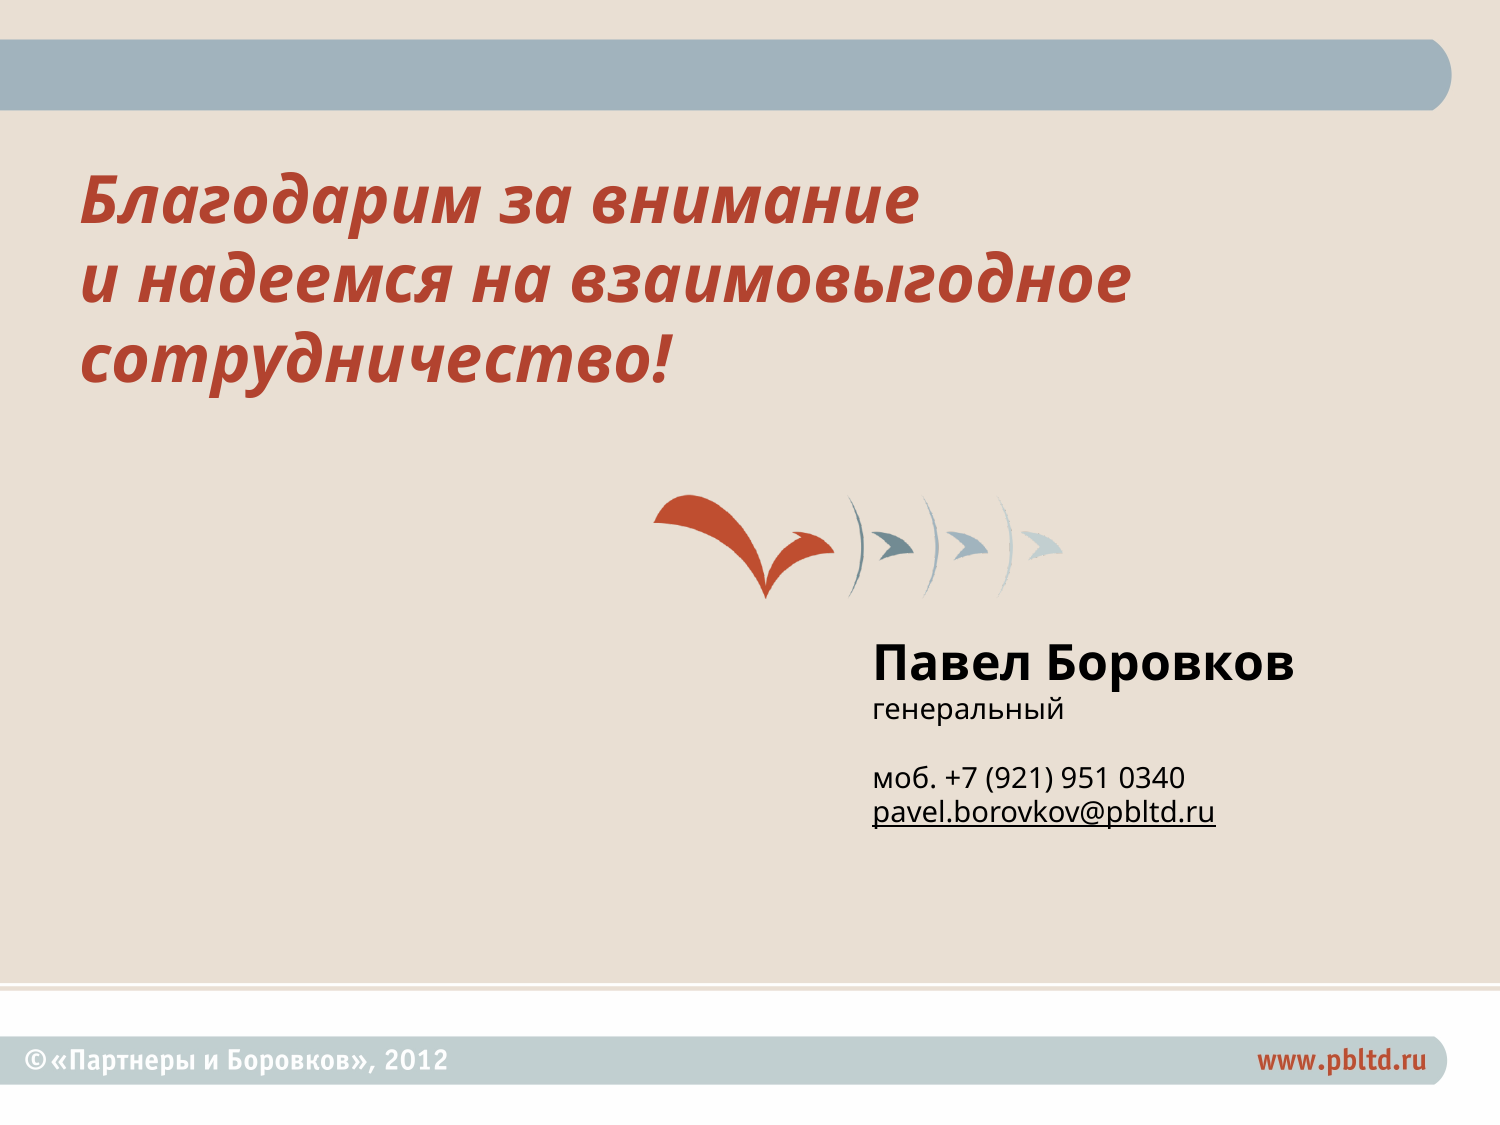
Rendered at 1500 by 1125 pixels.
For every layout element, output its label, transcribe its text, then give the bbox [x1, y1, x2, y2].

picture [0, 0, 1500, 1125]
text_box [1241, 1033, 1445, 1089]
text_box Павел Боровков генеральный [857, 622, 1443, 733]
text_box моб. +7 (921) 951 0340 pavel.borovkov@pbltd.ru [857, 751, 1444, 841]
text_box Благодарим за внимание и надеемся на взаимовыгодное сотрудничество! [64, 148, 1317, 404]
